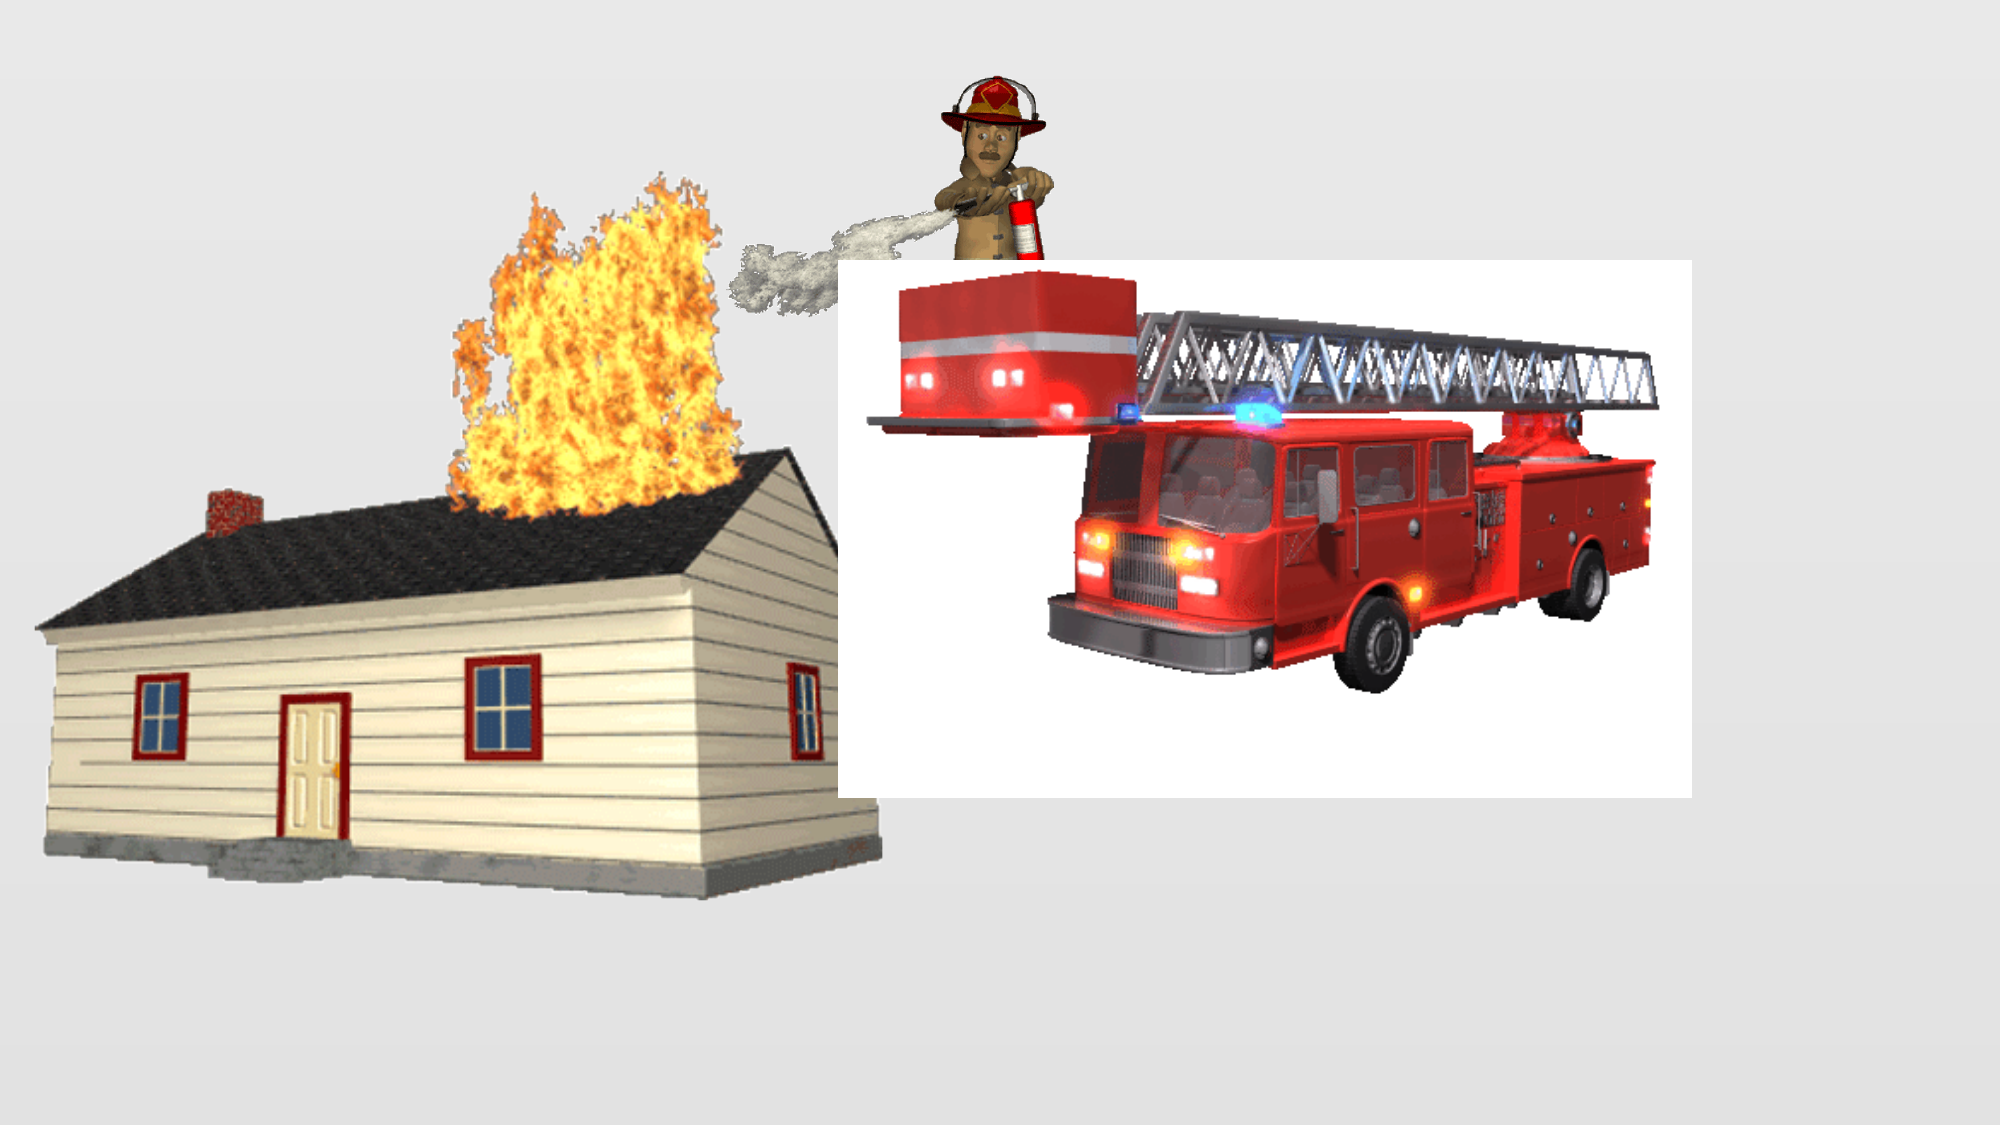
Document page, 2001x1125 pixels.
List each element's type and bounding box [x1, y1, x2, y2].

picture [17, 38, 1692, 923]
